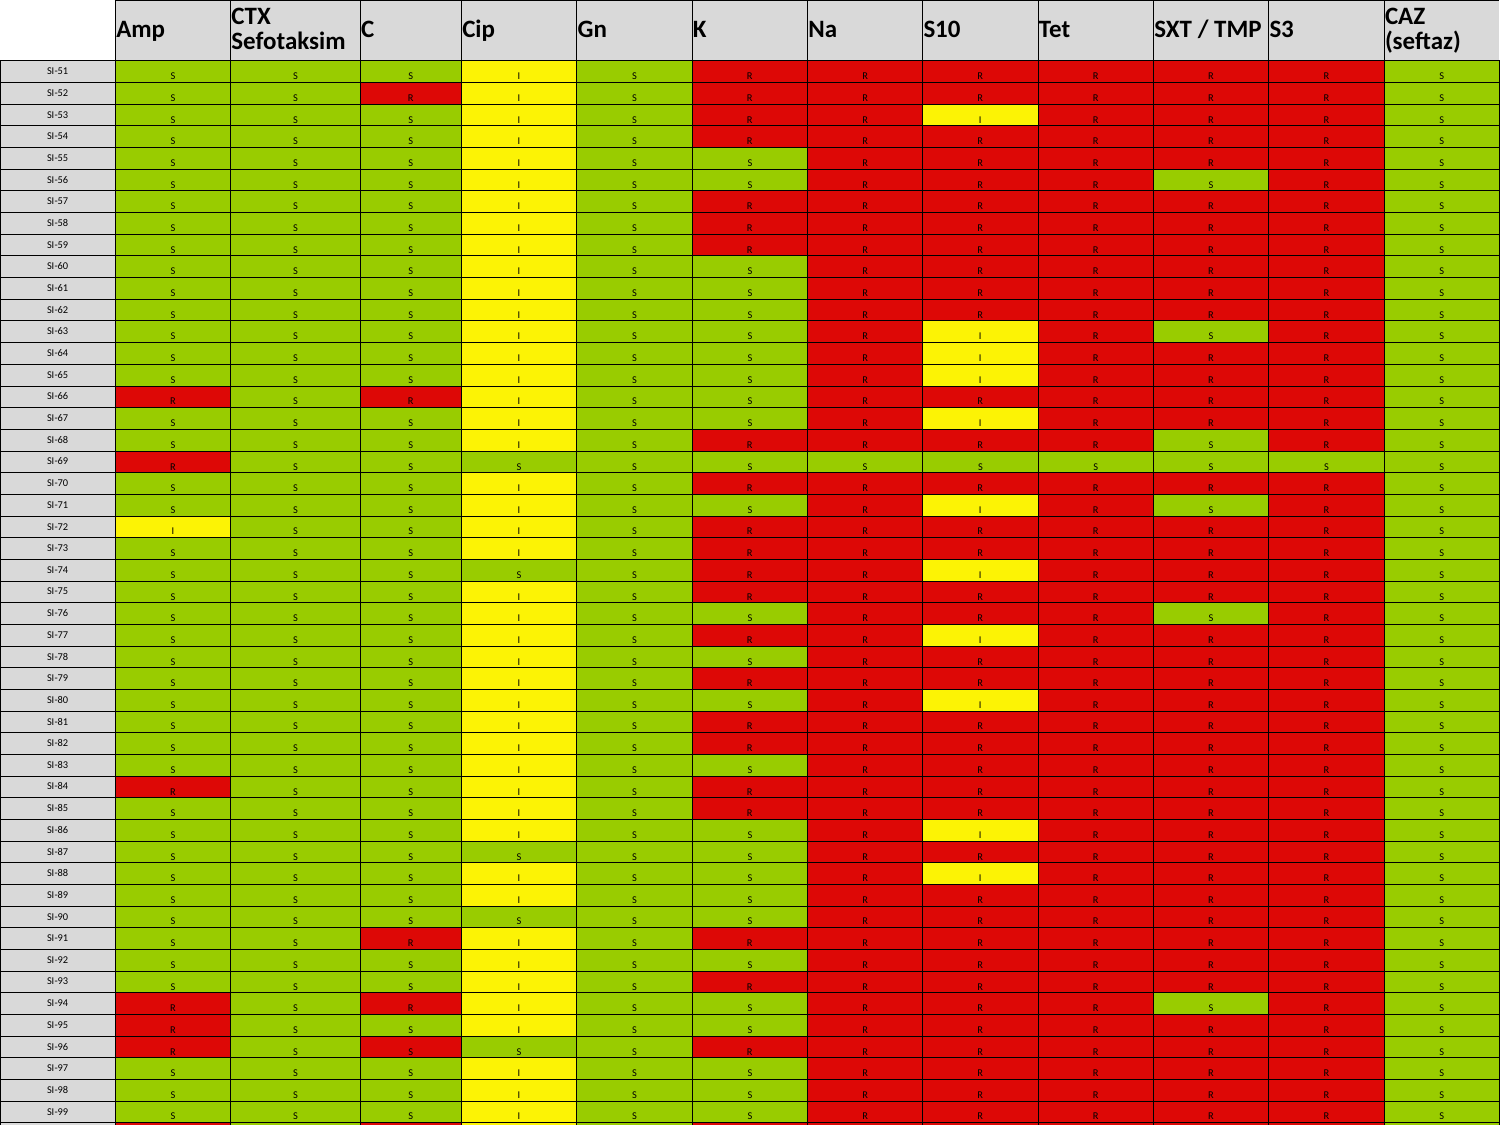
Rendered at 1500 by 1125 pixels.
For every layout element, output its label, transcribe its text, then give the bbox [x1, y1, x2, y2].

table_cell R [1269, 690, 1384, 711]
table_cell SI-64 [1, 343, 115, 364]
table_cell S [577, 582, 692, 602]
table_cell S [1154, 603, 1268, 624]
table_cell R [1269, 61, 1384, 82]
table_cell I [462, 603, 576, 624]
table_cell S [116, 408, 230, 429]
table_cell R [808, 885, 922, 906]
table_cell I [462, 321, 576, 342]
table_cell S [577, 321, 692, 342]
table_cell S [231, 928, 360, 949]
table_cell S [231, 343, 360, 364]
table_cell R [1039, 668, 1153, 689]
table_cell S [693, 256, 807, 277]
table_cell R [1269, 842, 1384, 862]
table_cell R [923, 300, 1038, 320]
table_cell S [1154, 452, 1268, 472]
table_cell S [116, 538, 230, 559]
table_cell SI-63 [1, 321, 115, 342]
table_cell S [361, 733, 461, 754]
table_cell R [1154, 842, 1268, 862]
table_cell I [462, 733, 576, 754]
table_cell S [116, 928, 230, 949]
table_cell S [577, 170, 692, 190]
table_cell R [1269, 235, 1384, 255]
table_cell SI-60 [1, 256, 115, 277]
table_cell R [808, 972, 922, 992]
table_cell R [808, 560, 922, 581]
table_cell S [231, 83, 360, 104]
table_cell R [1039, 213, 1153, 234]
table_cell R [1039, 1102, 1153, 1122]
table_cell S [693, 907, 807, 927]
table_cell R [116, 993, 230, 1014]
table_cell SI-99 [1, 1102, 115, 1122]
table_cell S [361, 495, 461, 516]
table_cell R [1154, 300, 1268, 320]
table_cell S [1385, 712, 1499, 732]
table_cell I [462, 191, 576, 212]
table_cell R [1269, 408, 1384, 429]
table_cell R [808, 148, 922, 169]
table_cell I [462, 625, 576, 646]
table_cell R [1269, 278, 1384, 299]
table_cell SI-70 [1, 473, 115, 494]
table_cell SI-75 [1, 582, 115, 602]
table_cell R [1154, 1102, 1268, 1122]
table_cell R [1269, 972, 1384, 992]
table_cell R [1039, 387, 1153, 407]
table_cell I [462, 387, 576, 407]
table_cell S [231, 452, 360, 472]
table_cell R [1154, 343, 1268, 364]
table_cell I [462, 972, 576, 992]
table_cell S [231, 1080, 360, 1101]
table_cell S [361, 1102, 461, 1122]
table_cell S [231, 430, 360, 451]
table_cell R [1154, 712, 1268, 732]
table_cell S [231, 365, 360, 386]
table_cell R [923, 993, 1038, 1014]
table_cell I [462, 928, 576, 949]
table_cell S [693, 365, 807, 386]
table_cell S [231, 560, 360, 581]
table_cell S [462, 560, 576, 581]
table_cell SI-66 [1, 387, 115, 407]
table_cell R [1154, 191, 1268, 212]
table_cell S [577, 690, 692, 711]
table_cell SI-58 [1, 213, 115, 234]
table_cell S [116, 430, 230, 451]
table_cell S [1039, 452, 1153, 472]
table_cell S [116, 950, 230, 971]
table_cell S [577, 777, 692, 797]
table_cell I [462, 170, 576, 190]
table_cell S [577, 408, 692, 429]
table_cell R [1154, 950, 1268, 971]
table_cell S [577, 105, 692, 125]
table_cell S [361, 126, 461, 147]
table_cell R [1039, 842, 1153, 862]
table_cell R [1154, 798, 1268, 819]
table_cell S [116, 343, 230, 364]
table_cell R [808, 517, 922, 537]
table_cell R [808, 1102, 922, 1122]
table_cell I [462, 647, 576, 667]
table_cell SI-87 [1, 842, 115, 862]
table_cell R [923, 1015, 1038, 1036]
table_cell S [577, 950, 692, 971]
table_cell S [116, 235, 230, 255]
table_cell S [361, 300, 461, 320]
table_header C [361, 1, 461, 60]
table_cell R [693, 61, 807, 82]
table_cell S [693, 647, 807, 667]
table_cell S [1385, 907, 1499, 927]
table_cell S [577, 928, 692, 949]
table_cell R [1154, 387, 1268, 407]
table_cell R [693, 430, 807, 451]
table_cell S [361, 777, 461, 797]
table_cell R [1269, 1058, 1384, 1079]
table_cell R [1039, 83, 1153, 104]
table_cell R [923, 213, 1038, 234]
table_cell R [1039, 625, 1153, 646]
table_cell R [923, 191, 1038, 212]
table_cell S [361, 647, 461, 667]
table_cell S [577, 256, 692, 277]
table_cell R [1154, 538, 1268, 559]
table_cell R [1269, 1102, 1384, 1122]
table_cell R [1039, 517, 1153, 537]
table_cell R [1154, 105, 1268, 125]
table_cell I [462, 473, 576, 494]
table_cell S [231, 387, 360, 407]
table_cell R [1154, 668, 1268, 689]
table_cell R [1039, 126, 1153, 147]
table_cell S [361, 1080, 461, 1101]
table_cell S [577, 517, 692, 537]
table_cell I [462, 820, 576, 841]
table_cell S [693, 885, 807, 906]
table_cell S [1385, 256, 1499, 277]
table_cell R [923, 972, 1038, 992]
table_cell R [1154, 1015, 1268, 1036]
table_cell R [923, 148, 1038, 169]
table_cell S [577, 907, 692, 927]
table_cell S [116, 170, 230, 190]
table_cell R [1269, 538, 1384, 559]
table_cell SI-57 [1, 191, 115, 212]
table_cell S [116, 61, 230, 82]
table_cell R [1154, 560, 1268, 581]
table_cell S [361, 278, 461, 299]
table_cell SI-84 [1, 777, 115, 797]
table_cell SI-89 [1, 885, 115, 906]
table_cell R [1154, 517, 1268, 537]
table_cell R [808, 495, 922, 516]
table_cell S [577, 538, 692, 559]
table_cell S [577, 603, 692, 624]
table_cell R [1269, 798, 1384, 819]
table_cell I [462, 690, 576, 711]
table_cell R [923, 61, 1038, 82]
table_cell R [1039, 321, 1153, 342]
table_cell R [1039, 343, 1153, 364]
table_cell R [116, 777, 230, 797]
table_cell R [1039, 798, 1153, 819]
table_cell S [361, 365, 461, 386]
table_cell R [1269, 148, 1384, 169]
table_cell R [1039, 191, 1153, 212]
table_cell R [1269, 343, 1384, 364]
table_cell R [808, 300, 922, 320]
table_cell R [693, 517, 807, 537]
table_cell I [462, 755, 576, 776]
table_cell S [1385, 83, 1499, 104]
table_cell S [361, 343, 461, 364]
table_cell R [1154, 863, 1268, 884]
table_cell S [231, 321, 360, 342]
table_cell I [462, 495, 576, 516]
table_cell S [1154, 495, 1268, 516]
table_cell SI-53 [1, 105, 115, 125]
table_cell S [231, 798, 360, 819]
table_cell R [1269, 755, 1384, 776]
table_cell S [116, 863, 230, 884]
table_cell R [1269, 820, 1384, 841]
table_cell R [1039, 885, 1153, 906]
table_cell R [1269, 603, 1384, 624]
table_cell R [1039, 278, 1153, 299]
table_cell S [577, 1080, 692, 1101]
table_cell R [1269, 105, 1384, 125]
table_cell S [231, 972, 360, 992]
table_cell SI-97 [1, 1058, 115, 1079]
table_cell SI-54 [1, 126, 115, 147]
table_cell R [693, 235, 807, 255]
table_cell R [1154, 647, 1268, 667]
table_cell R [808, 712, 922, 732]
table_cell SI-51 [1, 61, 115, 82]
table_cell S [1385, 842, 1499, 862]
table_header CAZ (seftaz) [1385, 1, 1499, 60]
table_cell R [808, 907, 922, 927]
table_cell I [462, 278, 576, 299]
table_cell S [231, 191, 360, 212]
table_cell S [231, 733, 360, 754]
table_header Tet [1039, 1, 1153, 60]
table_cell S [1385, 170, 1499, 190]
table_cell R [693, 928, 807, 949]
table_cell SI-68 [1, 430, 115, 451]
table_cell S [1385, 495, 1499, 516]
table_cell I [462, 1080, 576, 1101]
table_cell R [808, 235, 922, 255]
table_cell S [1154, 993, 1268, 1014]
table_cell S [116, 690, 230, 711]
table_header CTX Sefotaksim [231, 1, 360, 60]
table_cell R [1269, 950, 1384, 971]
table_cell R [1039, 950, 1153, 971]
table_cell R [693, 83, 807, 104]
table_cell S [693, 1080, 807, 1101]
table_cell SI-61 [1, 278, 115, 299]
table_cell R [693, 126, 807, 147]
table_cell SI-73 [1, 538, 115, 559]
table_cell R [923, 235, 1038, 255]
table_cell SI-78 [1, 647, 115, 667]
table_cell S [231, 278, 360, 299]
table_cell R [1039, 582, 1153, 602]
table_cell S [116, 820, 230, 841]
table_cell R [1154, 408, 1268, 429]
table_cell R [1154, 625, 1268, 646]
table_cell S [116, 885, 230, 906]
table_cell R [1269, 560, 1384, 581]
table_cell R [693, 191, 807, 212]
table_cell S [693, 950, 807, 971]
table_cell S [116, 495, 230, 516]
table_cell S [116, 148, 230, 169]
table_cell S [462, 1037, 576, 1057]
table_cell S [1385, 538, 1499, 559]
table_cell I [462, 777, 576, 797]
table_cell R [808, 733, 922, 754]
table_cell R [1039, 148, 1153, 169]
table_cell R [923, 777, 1038, 797]
table_cell S [577, 343, 692, 364]
table_cell S [1385, 430, 1499, 451]
table_cell R [1039, 61, 1153, 82]
table_cell SI-91 [1, 928, 115, 949]
table_cell I [462, 213, 576, 234]
table_cell R [923, 1080, 1038, 1101]
table_cell R [1269, 777, 1384, 797]
table_cell I [462, 300, 576, 320]
table_cell S [577, 668, 692, 689]
table_cell R [1269, 625, 1384, 646]
table_cell S [577, 842, 692, 862]
table_cell R [1039, 1015, 1153, 1036]
table_cell S [462, 907, 576, 927]
table_cell R [1039, 170, 1153, 190]
table_cell S [361, 170, 461, 190]
table_cell I [462, 148, 576, 169]
table_cell S [693, 452, 807, 472]
table_cell S [577, 278, 692, 299]
table_cell R [1269, 300, 1384, 320]
table_cell S [231, 126, 360, 147]
table_cell R [808, 213, 922, 234]
table_cell S [361, 842, 461, 862]
table_cell S [116, 278, 230, 299]
table_cell R [116, 1037, 230, 1057]
table_cell R [808, 1080, 922, 1101]
table_cell S [1385, 798, 1499, 819]
table_cell R [1269, 517, 1384, 537]
table_cell I [462, 1058, 576, 1079]
table_cell R [808, 473, 922, 494]
table_cell S [693, 842, 807, 862]
table_cell R [923, 126, 1038, 147]
table_cell S [231, 1058, 360, 1079]
table_cell S [116, 1058, 230, 1079]
table_cell R [1269, 191, 1384, 212]
table_cell S [1385, 126, 1499, 147]
table_cell SI-81 [1, 712, 115, 732]
table_cell S [116, 126, 230, 147]
table_cell S [577, 863, 692, 884]
table_cell S [1385, 755, 1499, 776]
table_cell R [693, 668, 807, 689]
table_cell R [808, 105, 922, 125]
table_cell S [462, 842, 576, 862]
table_cell R [923, 712, 1038, 732]
table_cell S [116, 755, 230, 776]
table_cell R [808, 365, 922, 386]
table_cell I [462, 1015, 576, 1036]
table_cell S [1385, 517, 1499, 537]
table_cell R [1154, 777, 1268, 797]
table_cell R [808, 798, 922, 819]
table_cell R [923, 582, 1038, 602]
table_cell S [361, 235, 461, 255]
table_cell SI-72 [1, 517, 115, 537]
table_cell R [923, 950, 1038, 971]
table_cell SI-55 [1, 148, 115, 169]
table_cell S [231, 690, 360, 711]
table_cell R [1269, 126, 1384, 147]
table_cell S [231, 647, 360, 667]
table_cell R [808, 625, 922, 646]
table_cell S [1385, 452, 1499, 472]
table_cell S [693, 1058, 807, 1079]
table_cell S [1385, 300, 1499, 320]
table_cell S [231, 300, 360, 320]
table_cell S [577, 473, 692, 494]
table_header S10 [923, 1, 1038, 60]
table_cell S [1385, 950, 1499, 971]
table_cell S [577, 452, 692, 472]
table_cell R [923, 733, 1038, 754]
table_cell I [462, 863, 576, 884]
table_cell R [1154, 256, 1268, 277]
table_cell I [462, 430, 576, 451]
table_cell S [1385, 278, 1499, 299]
table_cell R [693, 582, 807, 602]
table_cell I [923, 495, 1038, 516]
table_cell R [808, 777, 922, 797]
table_cell S [577, 560, 692, 581]
table_cell S [808, 452, 922, 472]
table_cell S [231, 148, 360, 169]
table_cell S [361, 408, 461, 429]
table_cell R [1269, 712, 1384, 732]
table_cell S [361, 560, 461, 581]
table_cell S [1385, 1037, 1499, 1057]
table_cell R [1154, 1058, 1268, 1079]
table_header Na [808, 1, 922, 60]
table_cell S [231, 170, 360, 190]
table_cell R [1039, 1037, 1153, 1057]
table_cell S [231, 603, 360, 624]
table_cell S [577, 972, 692, 992]
table_cell S [577, 430, 692, 451]
table_cell SI-69 [1, 452, 115, 472]
table_cell R [1039, 733, 1153, 754]
table_cell R [1154, 928, 1268, 949]
table_cell R [1154, 213, 1268, 234]
table_cell R [923, 278, 1038, 299]
table_cell R [693, 798, 807, 819]
table_cell S [361, 148, 461, 169]
table_cell S [1385, 972, 1499, 992]
table_cell R [1039, 105, 1153, 125]
table_cell R [1154, 972, 1268, 992]
table_cell R [1154, 126, 1268, 147]
table_cell S [231, 755, 360, 776]
table_cell S [693, 863, 807, 884]
table_cell S [116, 733, 230, 754]
table_cell R [808, 603, 922, 624]
table_cell S [116, 603, 230, 624]
table_cell R [808, 863, 922, 884]
table_cell S [361, 256, 461, 277]
table_cell R [1039, 495, 1153, 516]
table_cell SI-90 [1, 907, 115, 927]
table_cell SI-59 [1, 235, 115, 255]
table_cell R [1154, 148, 1268, 169]
table_cell SI-94 [1, 993, 115, 1014]
table_cell R [1269, 473, 1384, 494]
table_cell R [693, 777, 807, 797]
table_cell SI-92 [1, 950, 115, 971]
table_cell S [1385, 343, 1499, 364]
table_cell R [1039, 777, 1153, 797]
table_cell S [231, 950, 360, 971]
table_cell R [1039, 863, 1153, 884]
table_cell R [1039, 1080, 1153, 1101]
table_cell R [1039, 538, 1153, 559]
table_cell S [693, 495, 807, 516]
table_cell R [808, 321, 922, 342]
table_cell S [693, 408, 807, 429]
table_cell S [361, 191, 461, 212]
table_cell S [577, 365, 692, 386]
table_cell S [361, 863, 461, 884]
table_cell S [361, 61, 461, 82]
table_cell S [577, 61, 692, 82]
table_cell R [693, 105, 807, 125]
table_cell I [462, 365, 576, 386]
table_cell R [693, 473, 807, 494]
table_cell I [923, 820, 1038, 841]
table_cell S [361, 1037, 461, 1057]
table_cell I [462, 256, 576, 277]
table_cell R [1269, 1037, 1384, 1057]
table_cell S [577, 820, 692, 841]
table_cell R [808, 430, 922, 451]
table_cell R [808, 1015, 922, 1036]
table_cell S [1385, 777, 1499, 797]
table_cell S [116, 625, 230, 646]
table_cell I [462, 83, 576, 104]
table_cell S [231, 885, 360, 906]
table_cell R [1269, 928, 1384, 949]
table_cell S [116, 1102, 230, 1122]
table_cell S [361, 798, 461, 819]
table_cell S [231, 777, 360, 797]
table_cell R [1039, 690, 1153, 711]
table_cell S [1385, 993, 1499, 1014]
table_cell R [808, 387, 922, 407]
table_cell S [231, 993, 360, 1014]
table_cell R [1039, 993, 1153, 1014]
table_cell S [361, 603, 461, 624]
table_cell S [116, 105, 230, 125]
table_cell S [1385, 235, 1499, 255]
table_cell R [116, 387, 230, 407]
table_cell S [361, 1058, 461, 1079]
table_cell R [1269, 885, 1384, 906]
table_cell SI-52 [1, 83, 115, 104]
table_cell R [808, 820, 922, 841]
table_cell R [1039, 473, 1153, 494]
table_cell I [923, 365, 1038, 386]
table_cell R [693, 538, 807, 559]
table_cell I [462, 538, 576, 559]
table_cell S [231, 625, 360, 646]
table_cell S [577, 712, 692, 732]
table_cell R [1039, 430, 1153, 451]
table_cell R [1154, 885, 1268, 906]
table_cell S [361, 430, 461, 451]
table_cell S [361, 690, 461, 711]
table_cell R [1039, 408, 1153, 429]
table_cell S [231, 712, 360, 732]
table_cell R [923, 885, 1038, 906]
table_cell SI-71 [1, 495, 115, 516]
table_header Cip [462, 1, 576, 60]
table_header Amp [116, 1, 230, 60]
table_cell S [116, 560, 230, 581]
table_cell S [693, 387, 807, 407]
table_cell S [116, 365, 230, 386]
table_cell R [808, 343, 922, 364]
table_cell I [923, 560, 1038, 581]
table_cell R [923, 1058, 1038, 1079]
table_cell R [1269, 1080, 1384, 1101]
table_header SXT / TMP [1154, 1, 1268, 60]
table_cell S [577, 213, 692, 234]
table_cell R [1039, 907, 1153, 927]
table_cell R [808, 668, 922, 689]
table_cell R [1154, 582, 1268, 602]
table_cell I [462, 798, 576, 819]
table_cell S [1385, 668, 1499, 689]
table_cell S [693, 148, 807, 169]
table_cell SI-83 [1, 755, 115, 776]
table_cell S [577, 495, 692, 516]
table_cell R [808, 126, 922, 147]
table_cell R [923, 647, 1038, 667]
table_cell S [116, 191, 230, 212]
table_cell S [1385, 1080, 1499, 1101]
table_cell S [1385, 148, 1499, 169]
table_cell S [116, 582, 230, 602]
table_cell R [693, 213, 807, 234]
table_cell S [116, 712, 230, 732]
table_cell S [231, 538, 360, 559]
table_cell R [808, 191, 922, 212]
table_cell S [361, 321, 461, 342]
table_cell S [577, 148, 692, 169]
table_cell S [1154, 321, 1268, 342]
table_cell S [577, 1037, 692, 1057]
table_cell S [116, 256, 230, 277]
table_cell R [1039, 235, 1153, 255]
table_cell I [923, 321, 1038, 342]
table_cell S [361, 213, 461, 234]
table_cell S [1385, 61, 1499, 82]
table_cell S [693, 300, 807, 320]
table_cell S [577, 126, 692, 147]
table_cell S [1385, 733, 1499, 754]
table_cell S [116, 798, 230, 819]
table_cell R [923, 798, 1038, 819]
table_cell R [808, 928, 922, 949]
table_cell S [693, 278, 807, 299]
table_cell S [231, 408, 360, 429]
table_cell S [361, 668, 461, 689]
table_cell S [577, 1058, 692, 1079]
table_cell S [577, 993, 692, 1014]
table_cell S [1385, 820, 1499, 841]
table_cell S [1385, 885, 1499, 906]
table_cell S [693, 603, 807, 624]
table_cell R [808, 755, 922, 776]
table_cell S [231, 235, 360, 255]
table_cell R [693, 1037, 807, 1057]
table_cell R [1039, 647, 1153, 667]
table_cell S [1385, 191, 1499, 212]
table_cell SI-96 [1, 1037, 115, 1057]
table_cell S [361, 820, 461, 841]
table_cell R [1269, 83, 1384, 104]
table_header S3 [1269, 1, 1384, 60]
table_cell S [1385, 690, 1499, 711]
table_cell R [923, 538, 1038, 559]
table_cell S [231, 61, 360, 82]
table_cell R [1269, 365, 1384, 386]
table_cell S [1154, 170, 1268, 190]
table_cell R [1269, 387, 1384, 407]
table_cell S [361, 885, 461, 906]
table_cell R [1269, 863, 1384, 884]
table_cell S [361, 452, 461, 472]
table_cell S [116, 300, 230, 320]
table_cell S [1385, 582, 1499, 602]
table_cell S [1385, 1058, 1499, 1079]
table_cell S [577, 191, 692, 212]
table_cell S [361, 625, 461, 646]
table_cell S [116, 473, 230, 494]
table_cell R [923, 170, 1038, 190]
table_cell S [361, 473, 461, 494]
table_cell R [1039, 300, 1153, 320]
table_cell R [1269, 495, 1384, 516]
table_cell R [808, 170, 922, 190]
table_cell S [361, 1015, 461, 1036]
table_cell R [808, 690, 922, 711]
table_cell I [462, 105, 576, 125]
table_cell S [923, 452, 1038, 472]
table_cell S [693, 321, 807, 342]
table_cell I [462, 712, 576, 732]
table_cell S [231, 582, 360, 602]
table_cell S [231, 1102, 360, 1122]
table_cell R [1269, 733, 1384, 754]
table_cell S [1385, 863, 1499, 884]
table_cell SI-80 [1, 690, 115, 711]
table_cell R [693, 712, 807, 732]
table_cell R [1039, 755, 1153, 776]
table_cell I [462, 993, 576, 1014]
table_cell S [116, 842, 230, 862]
table_cell S [577, 83, 692, 104]
table_cell S [231, 495, 360, 516]
table_cell SI-79 [1, 668, 115, 689]
table_cell S [231, 517, 360, 537]
table_cell R [1039, 972, 1153, 992]
table_cell S [1269, 452, 1384, 472]
table_cell R [1269, 213, 1384, 234]
table_cell S [577, 733, 692, 754]
table_cell R [1154, 1080, 1268, 1101]
table_cell R [808, 1037, 922, 1057]
table_cell I [462, 885, 576, 906]
table_cell S [577, 885, 692, 906]
table_cell S [231, 256, 360, 277]
table_cell S [361, 712, 461, 732]
table_cell R [808, 278, 922, 299]
table_cell R [808, 993, 922, 1014]
table_cell I [923, 625, 1038, 646]
table_cell S [116, 647, 230, 667]
table_cell R [1269, 582, 1384, 602]
table_cell R [808, 538, 922, 559]
table_cell R [808, 1058, 922, 1079]
table_cell I [462, 61, 576, 82]
table_cell R [1269, 321, 1384, 342]
table_cell S [1385, 1102, 1499, 1122]
table_cell R [1039, 928, 1153, 949]
table_cell R [1039, 365, 1153, 386]
table_cell R [808, 582, 922, 602]
table_header K [693, 1, 807, 60]
table_cell R [1269, 993, 1384, 1014]
table_cell I [462, 517, 576, 537]
table_cell R [1154, 755, 1268, 776]
table_cell R [361, 993, 461, 1014]
table_cell R [1154, 235, 1268, 255]
table_cell S [361, 582, 461, 602]
table_cell R [923, 473, 1038, 494]
table_cell R [808, 256, 922, 277]
table_cell R [923, 1037, 1038, 1057]
table_cell R [361, 928, 461, 949]
table_cell S [1385, 473, 1499, 494]
table_cell SI-74 [1, 560, 115, 581]
table_cell R [808, 408, 922, 429]
table_cell SI-56 [1, 170, 115, 190]
table_cell S [1385, 647, 1499, 667]
table_cell S [1385, 408, 1499, 429]
table_cell R [923, 603, 1038, 624]
table_cell I [116, 517, 230, 537]
table_cell S [577, 647, 692, 667]
table_header [0, 0, 115, 60]
table_cell S [116, 907, 230, 927]
table_cell S [116, 213, 230, 234]
table_cell R [1039, 603, 1153, 624]
table_cell S [1385, 213, 1499, 234]
table_cell S [462, 452, 576, 472]
table_cell I [462, 950, 576, 971]
table_cell R [1039, 256, 1153, 277]
table_cell S [693, 993, 807, 1014]
table_cell R [923, 517, 1038, 537]
table_cell S [693, 343, 807, 364]
table_cell R [361, 387, 461, 407]
table_cell R [923, 928, 1038, 949]
table_cell S [577, 1102, 692, 1122]
table_cell S [1385, 928, 1499, 949]
table_cell R [808, 61, 922, 82]
table_cell R [693, 733, 807, 754]
table_cell R [1154, 733, 1268, 754]
table_cell I [462, 408, 576, 429]
table_cell S [361, 907, 461, 927]
table_cell S [577, 798, 692, 819]
table_cell S [116, 83, 230, 104]
table_cell I [462, 582, 576, 602]
table_cell S [231, 842, 360, 862]
table_cell R [1269, 668, 1384, 689]
table_cell S [1154, 430, 1268, 451]
table_cell S [231, 1037, 360, 1057]
table_cell R [1269, 907, 1384, 927]
table_cell SI-95 [1, 1015, 115, 1036]
table_cell S [693, 1102, 807, 1122]
table_cell S [231, 820, 360, 841]
table_cell S [361, 517, 461, 537]
table_cell R [923, 430, 1038, 451]
table_cell I [923, 408, 1038, 429]
table_cell R [361, 83, 461, 104]
table_cell R [1039, 820, 1153, 841]
table_cell S [116, 1080, 230, 1101]
table_cell R [923, 668, 1038, 689]
table_cell R [1154, 365, 1268, 386]
table_cell R [1154, 690, 1268, 711]
table_cell I [462, 1102, 576, 1122]
table_cell S [1385, 105, 1499, 125]
table_cell R [923, 387, 1038, 407]
table_cell R [923, 256, 1038, 277]
table_cell R [1269, 256, 1384, 277]
table_cell I [462, 343, 576, 364]
table_cell R [1154, 820, 1268, 841]
table_cell S [1385, 625, 1499, 646]
table_cell S [361, 950, 461, 971]
table_cell SI-98 [1, 1080, 115, 1101]
table_cell S [231, 1015, 360, 1036]
table_cell I [923, 863, 1038, 884]
table_cell R [923, 1102, 1038, 1122]
table_cell S [693, 820, 807, 841]
table_cell R [808, 647, 922, 667]
table_cell SI-65 [1, 365, 115, 386]
table_cell S [361, 972, 461, 992]
table_cell SI-93 [1, 972, 115, 992]
table_cell I [462, 126, 576, 147]
table_cell S [361, 538, 461, 559]
table_cell SI-76 [1, 603, 115, 624]
table_cell S [116, 972, 230, 992]
table_cell S [116, 668, 230, 689]
table_cell S [577, 625, 692, 646]
table_cell I [923, 105, 1038, 125]
table_cell R [808, 842, 922, 862]
table_cell R [808, 83, 922, 104]
table_cell R [1039, 1058, 1153, 1079]
table_cell S [231, 863, 360, 884]
table_cell S [1385, 603, 1499, 624]
table_cell R [693, 625, 807, 646]
table_cell R [923, 907, 1038, 927]
table_cell SI-85 [1, 798, 115, 819]
table_cell R [1039, 560, 1153, 581]
table_cell R [923, 755, 1038, 776]
table_cell S [231, 668, 360, 689]
table_cell S [577, 235, 692, 255]
table_cell S [577, 300, 692, 320]
table_cell R [116, 1015, 230, 1036]
table_header Gn [577, 1, 692, 60]
table_cell S [577, 1015, 692, 1036]
table_cell I [462, 668, 576, 689]
table_cell R [1269, 1015, 1384, 1036]
table_cell S [577, 387, 692, 407]
table_cell SI-86 [1, 820, 115, 841]
table_cell R [1269, 430, 1384, 451]
table_cell I [462, 235, 576, 255]
table_cell R [693, 972, 807, 992]
table_cell R [1039, 712, 1153, 732]
table_cell R [1154, 907, 1268, 927]
table_cell R [1154, 473, 1268, 494]
table_cell S [693, 755, 807, 776]
table_cell I [923, 343, 1038, 364]
table_cell S [231, 907, 360, 927]
table_cell S [231, 105, 360, 125]
table_cell R [1154, 278, 1268, 299]
table_cell S [361, 755, 461, 776]
table_cell R [693, 560, 807, 581]
table_cell S [1385, 387, 1499, 407]
table_cell SI-62 [1, 300, 115, 320]
table_cell S [693, 1015, 807, 1036]
table_cell S [1385, 365, 1499, 386]
table_cell R [1269, 647, 1384, 667]
table_cell R [923, 842, 1038, 862]
table_cell R [1269, 170, 1384, 190]
table_cell SI-77 [1, 625, 115, 646]
table_cell S [693, 690, 807, 711]
table_cell SI-82 [1, 733, 115, 754]
table_cell R [1154, 83, 1268, 104]
table_cell S [693, 170, 807, 190]
table_cell S [1385, 321, 1499, 342]
table_cell S [1385, 560, 1499, 581]
table_cell R [116, 452, 230, 472]
table_cell R [923, 83, 1038, 104]
table_cell S [577, 755, 692, 776]
table_cell SI-67 [1, 408, 115, 429]
table_cell S [231, 473, 360, 494]
table_cell R [1154, 61, 1268, 82]
table_cell S [361, 105, 461, 125]
table_cell S [231, 213, 360, 234]
table_cell S [1385, 1015, 1499, 1036]
table_cell S [116, 321, 230, 342]
table_cell I [923, 690, 1038, 711]
table_cell R [1154, 1037, 1268, 1057]
table_cell R [808, 950, 922, 971]
table_cell SI-88 [1, 863, 115, 884]
